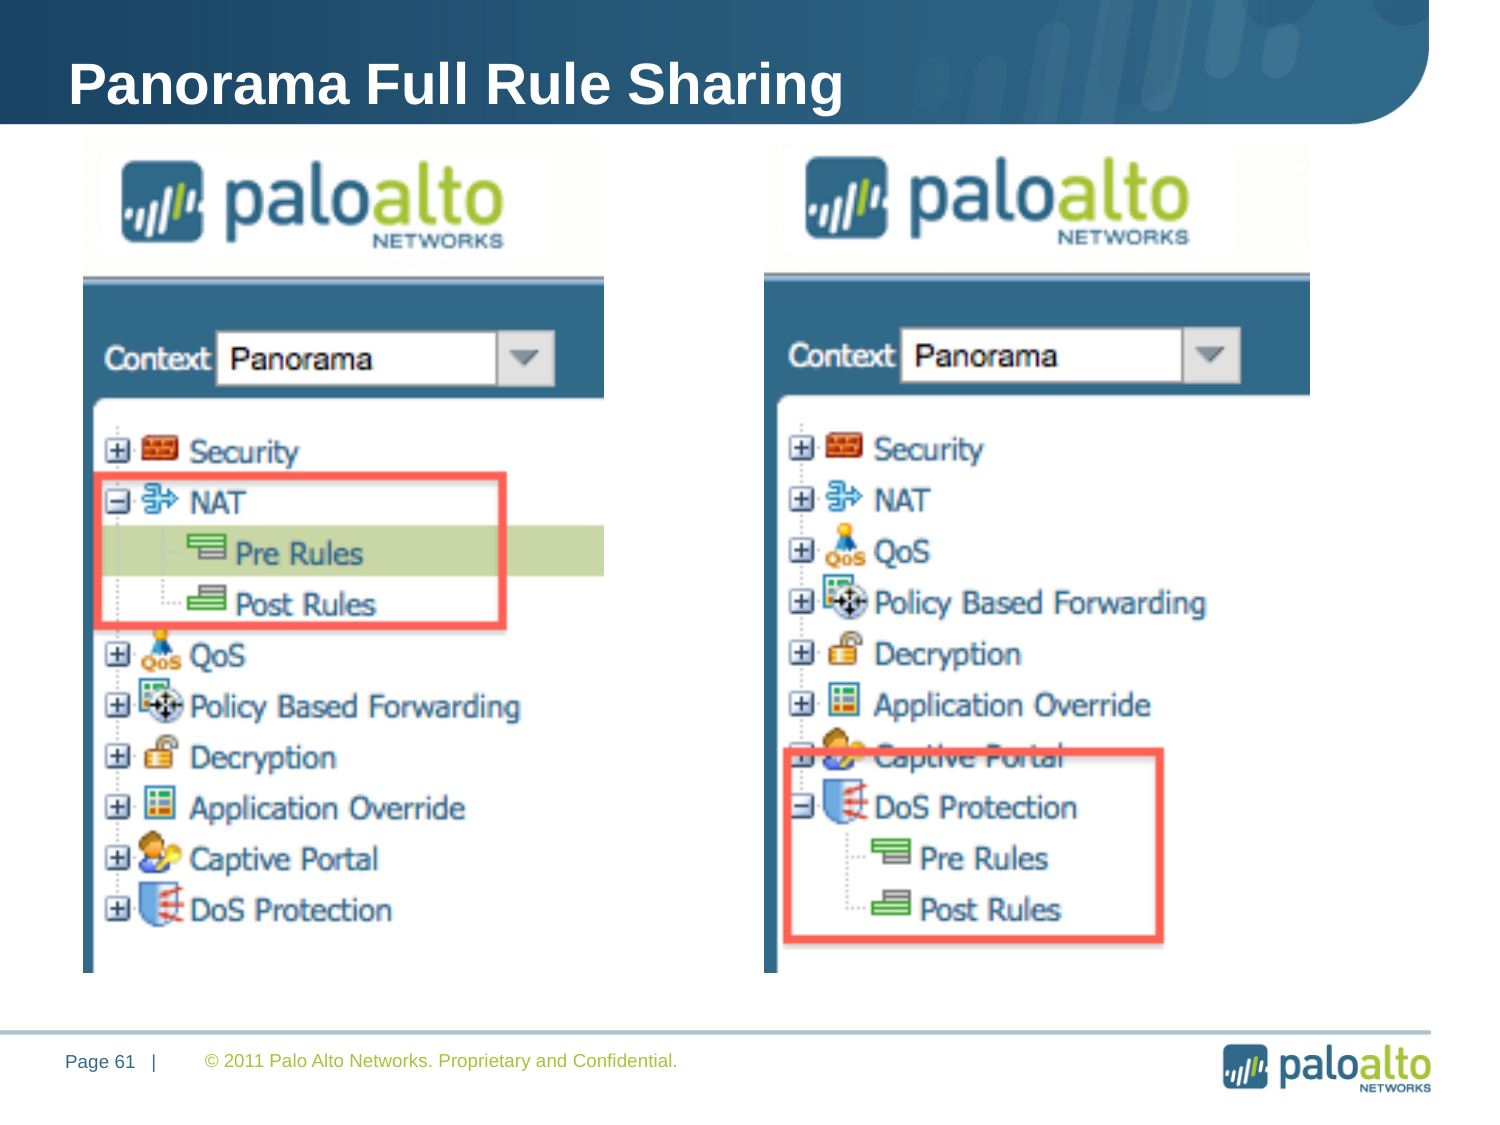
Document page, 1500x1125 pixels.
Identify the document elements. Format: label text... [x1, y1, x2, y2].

title Panorama Full Rule Sharing [52, 24, 1428, 126]
picture [0, 0, 1500, 1125]
footer © 2011 Palo Alto Networks. Proprietary and Confidential. [190, 1041, 1139, 1117]
slide_number Page 61 | [49, 1041, 190, 1118]
list [52, 179, 731, 1009]
